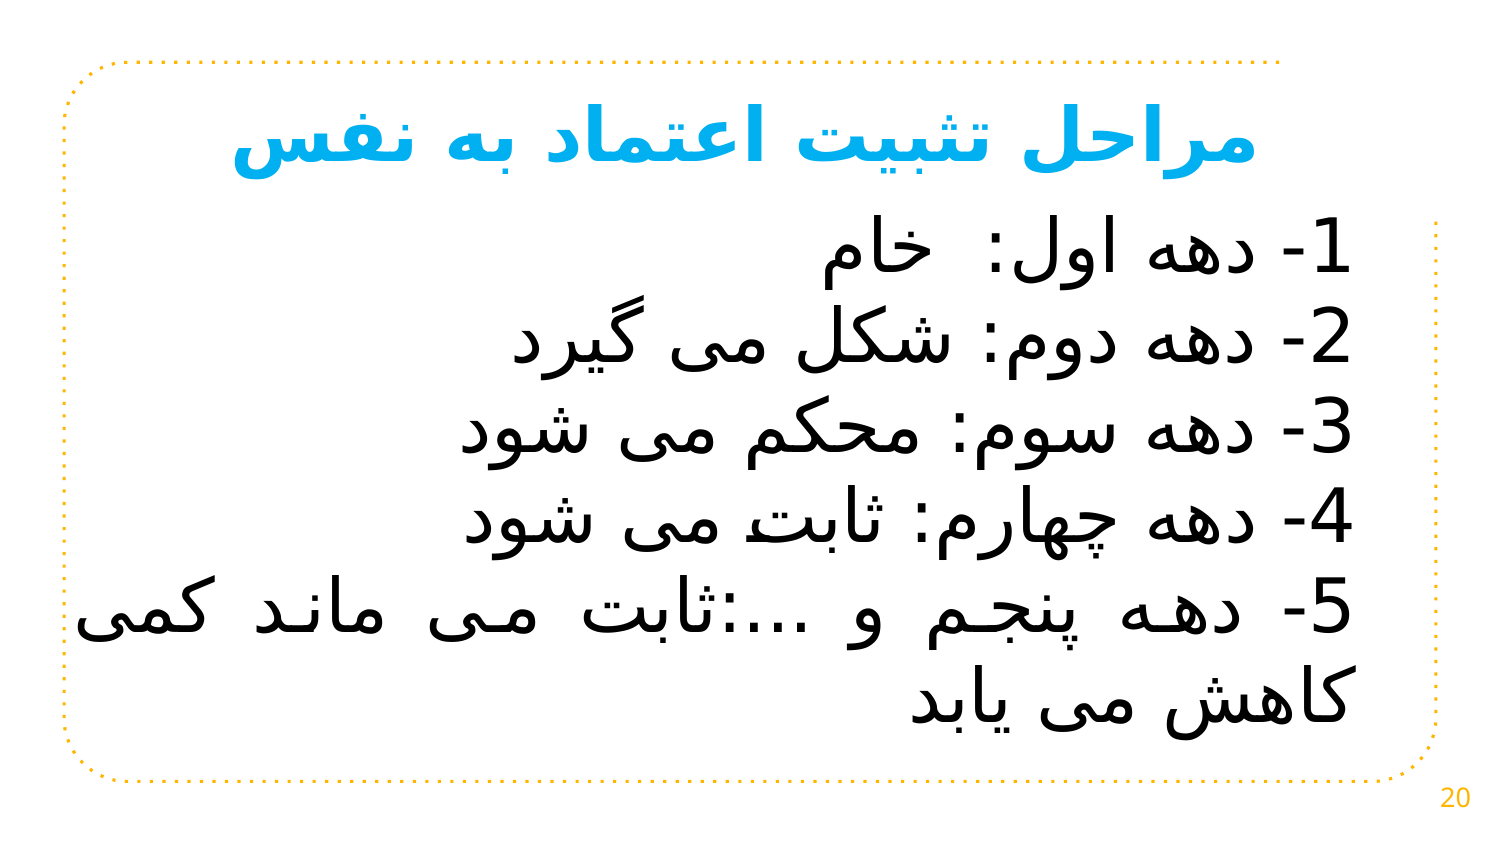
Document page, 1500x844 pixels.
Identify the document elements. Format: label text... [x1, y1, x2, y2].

title مراحل تثبیت اعتماد به نفس [204, 71, 1287, 177]
text_box 1- دهه اول: خام 2- دهه دوم: شکل می گیرد 3- دهه سوم: محکم می شود 4- دهه چهارم: ثابت می شود 5- دهه پنجم و ...:ثابت می ماند کمی کاهش می یابد [45, 190, 1371, 745]
slide_number 20 [1411, 753, 1500, 844]
